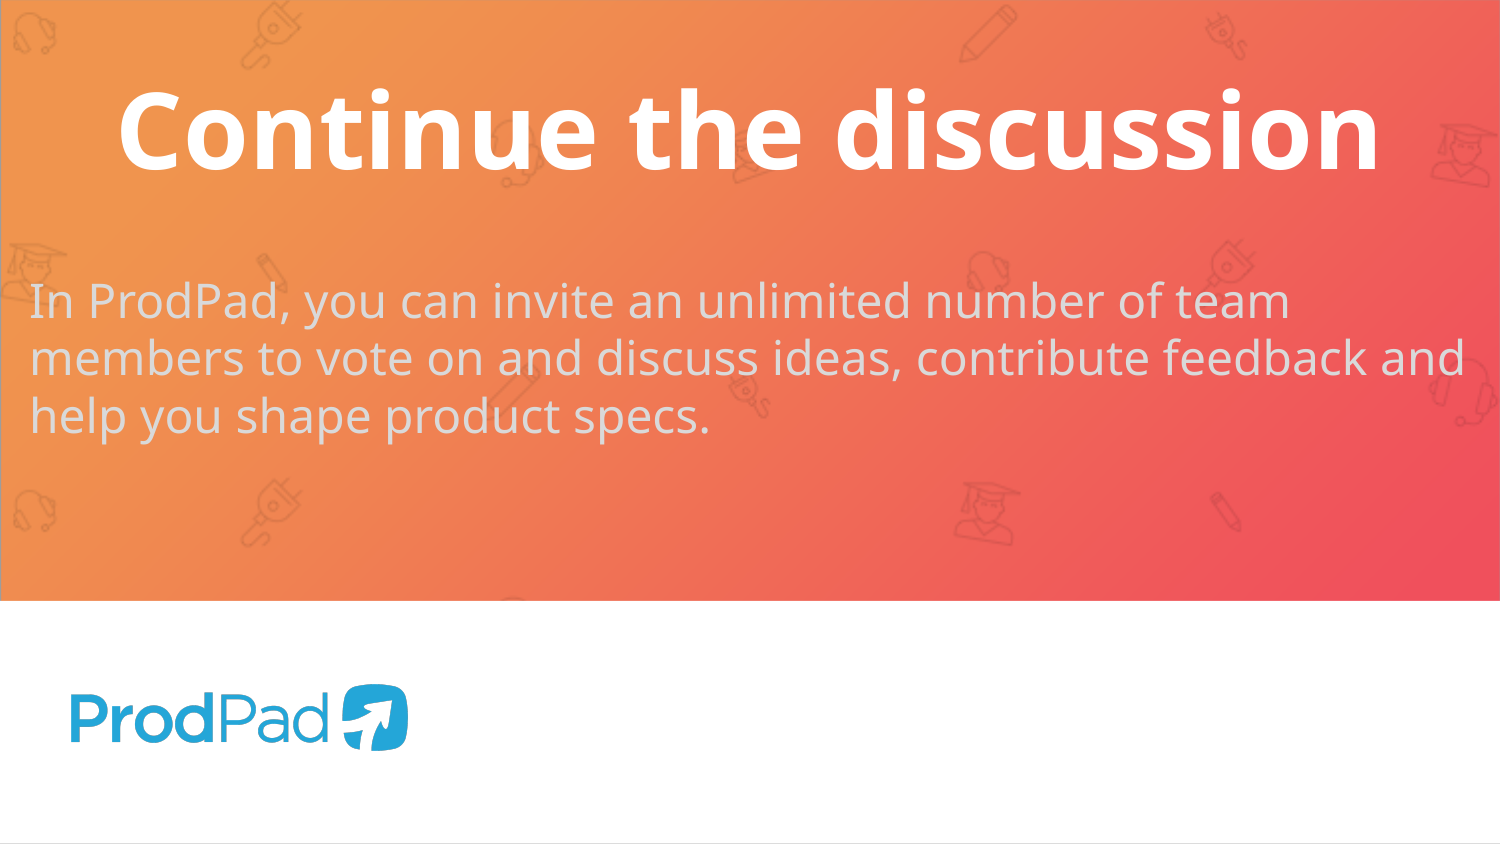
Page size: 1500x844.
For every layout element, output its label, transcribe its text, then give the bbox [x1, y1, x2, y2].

picture [0, 0, 1500, 600]
picture [71, 684, 408, 751]
text_box In ProdPad, you can invite an unlimited number of team members to vote on and discuss ideas, contribute feedback and help you shape product specs. [23, 244, 1477, 491]
title Continue the discussion [97, 27, 1403, 226]
